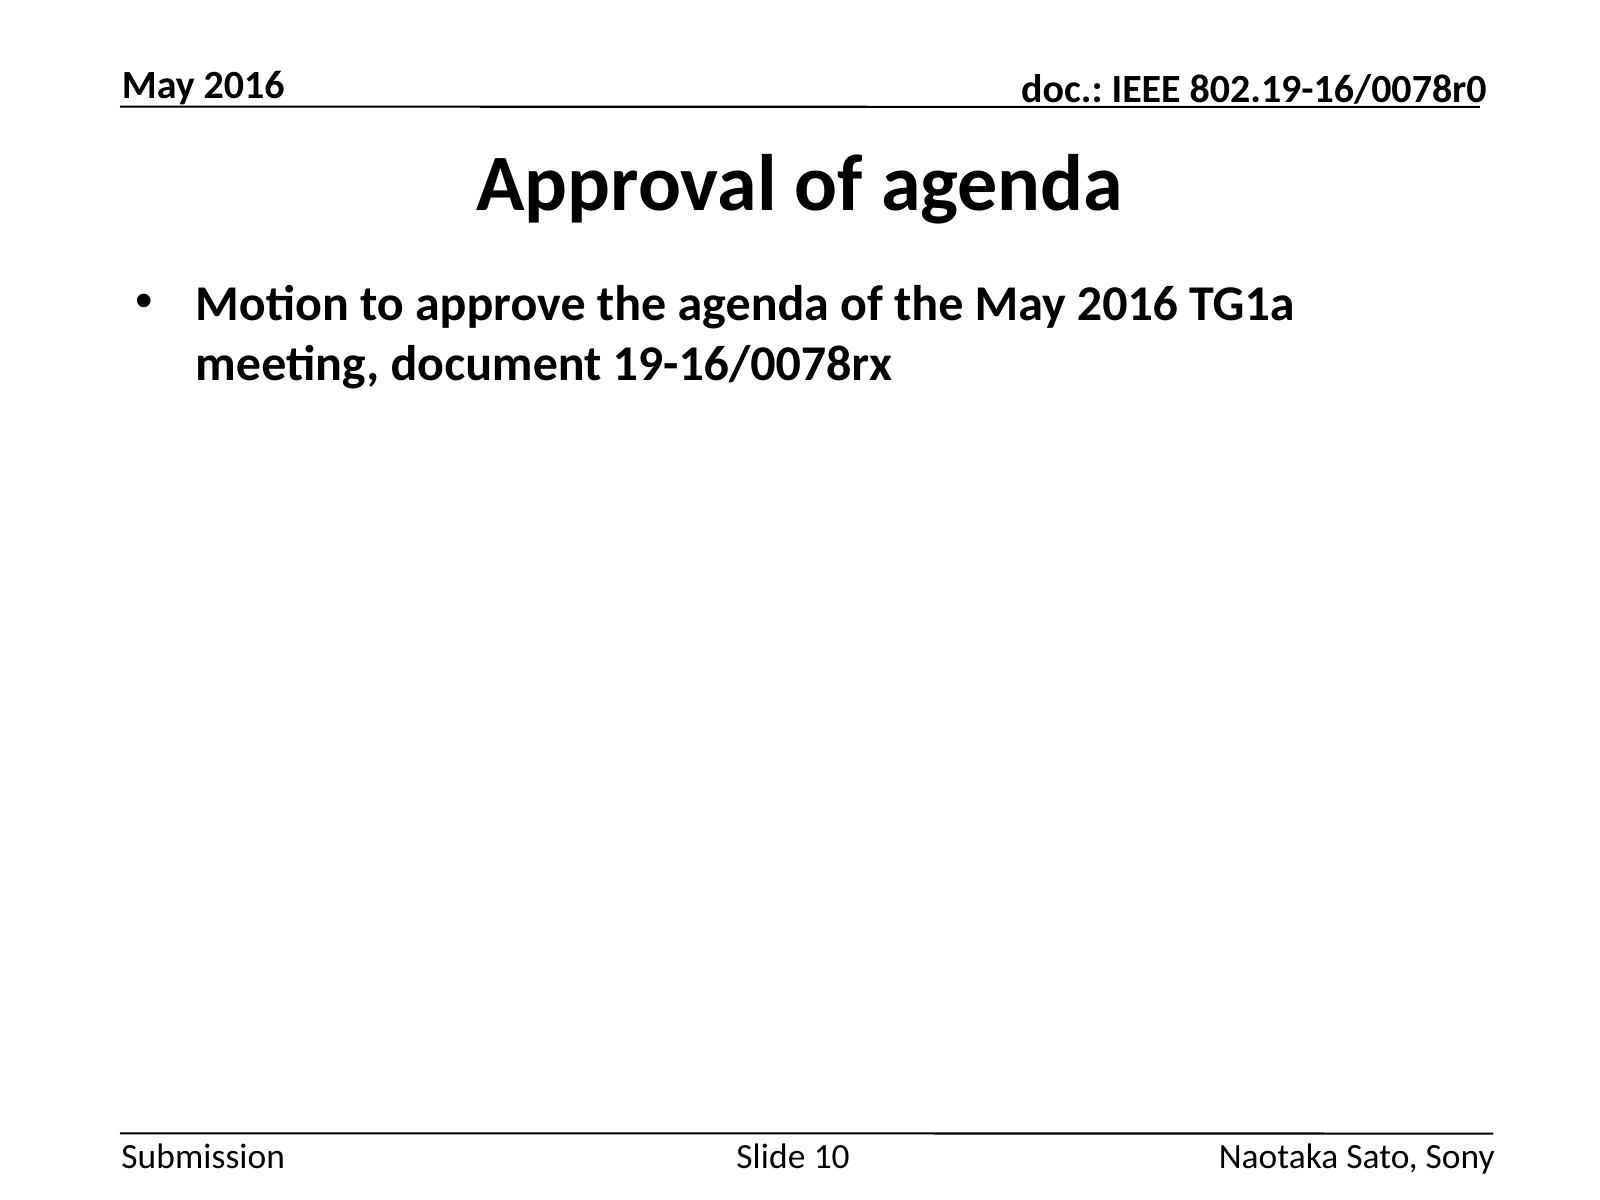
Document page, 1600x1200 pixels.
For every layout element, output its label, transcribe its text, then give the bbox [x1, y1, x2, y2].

list Motion to approve the agenda of the May 2016 TG1a meeting, document 19-16/0078rx [119, 262, 1480, 1126]
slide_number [121, 58, 451, 107]
title Approval of agenda [119, 119, 1480, 238]
slide_number Slide 10 [733, 1132, 854, 1197]
footer Naotaka Sato, Sony [937, 1132, 1495, 1174]
